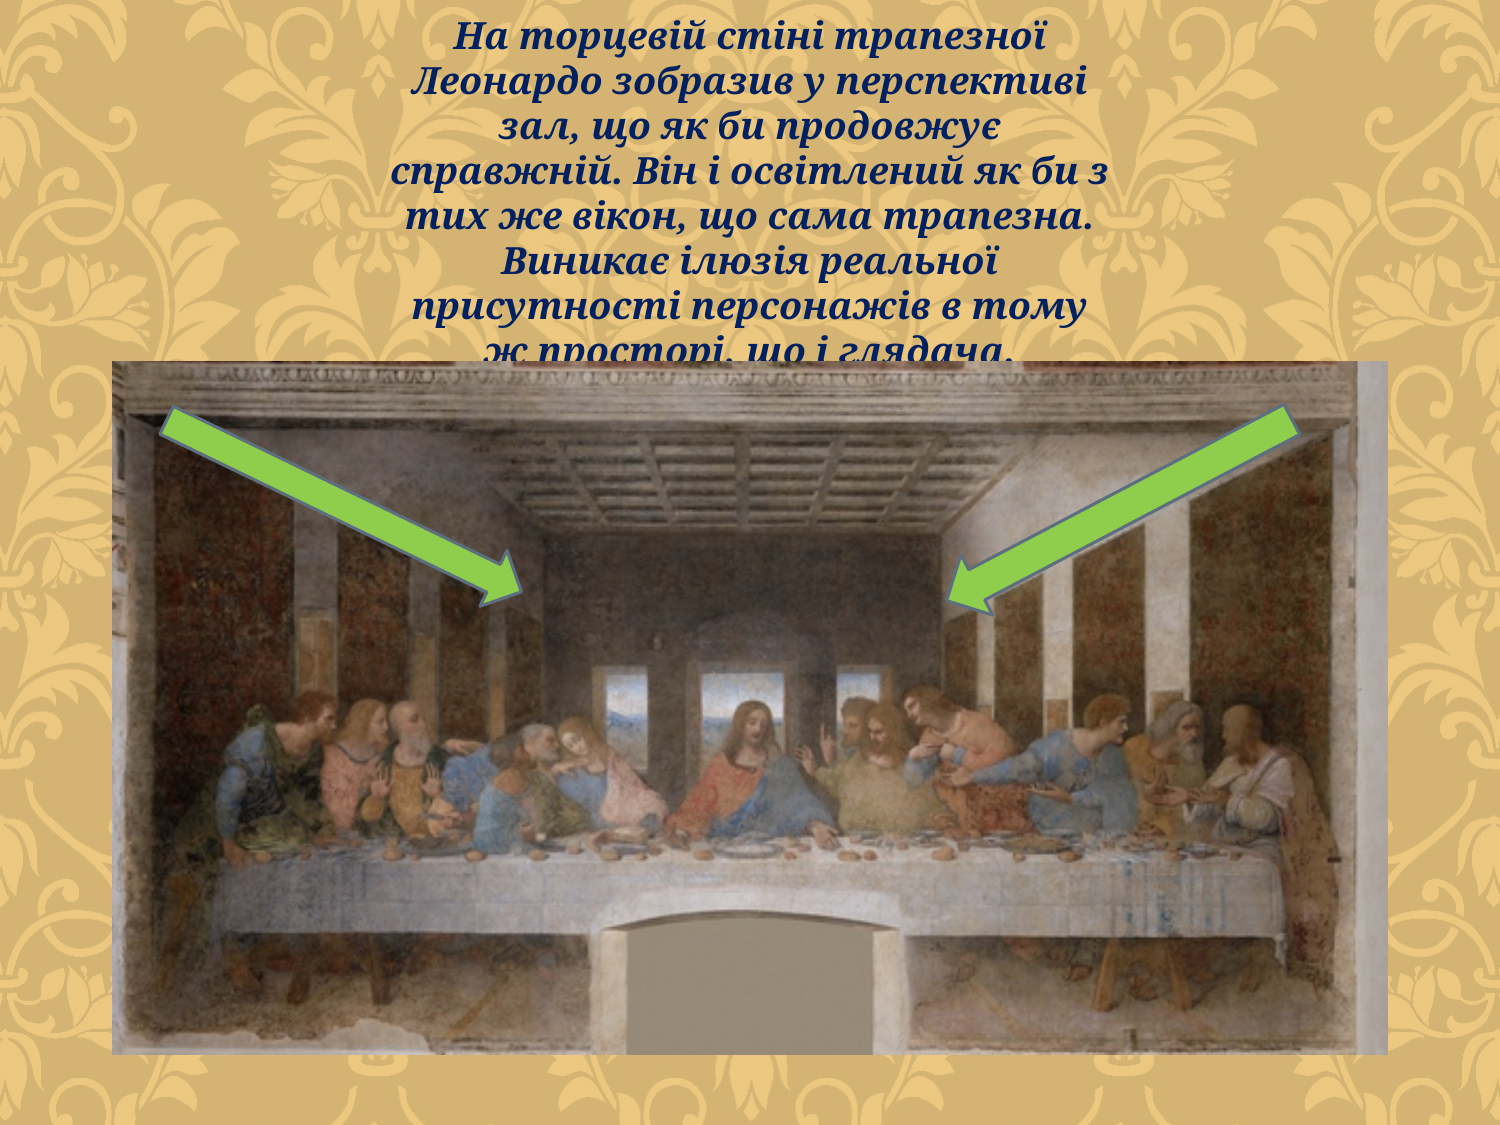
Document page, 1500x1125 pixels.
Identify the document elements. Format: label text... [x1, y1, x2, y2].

picture [111, 361, 1389, 1056]
text_box На торцевій стіні трапезної Леонардо зобразив у перспективі зал, що як би продовжує справжній. Він і освітлений як би з тих же вікон, що сама трапезна. Виникає ілюзія реальної присутності персонажів в тому ж просторі, що і глядача. [374, 4, 1125, 361]
